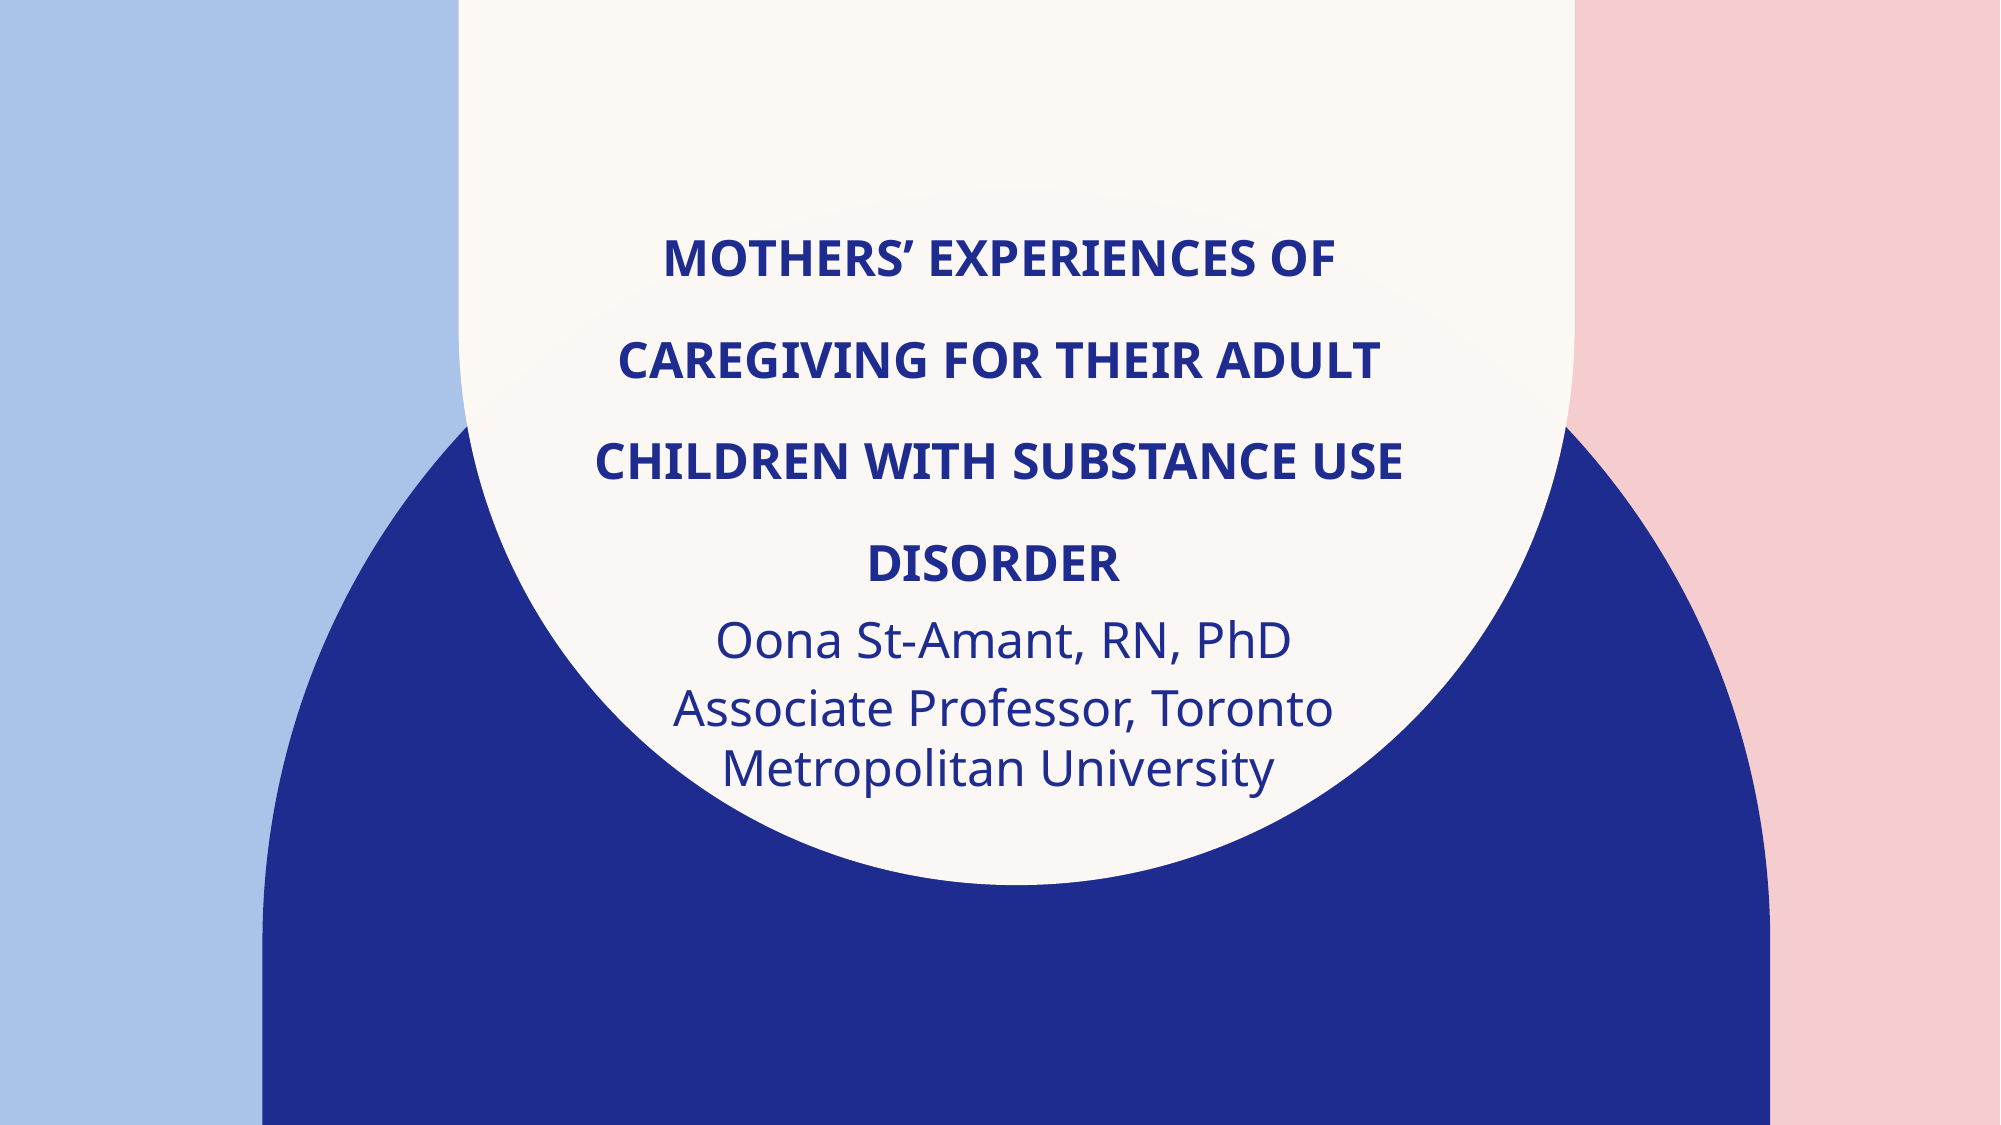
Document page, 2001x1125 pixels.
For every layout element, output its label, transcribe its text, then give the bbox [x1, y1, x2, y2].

subtitle Oona St-Amant, RN, PhD Associate Professor, Toronto Metropolitan University [623, 608, 1386, 753]
title Mothers’ experiences of caregiving for their adult children with substance use disorder [558, 185, 1442, 387]
